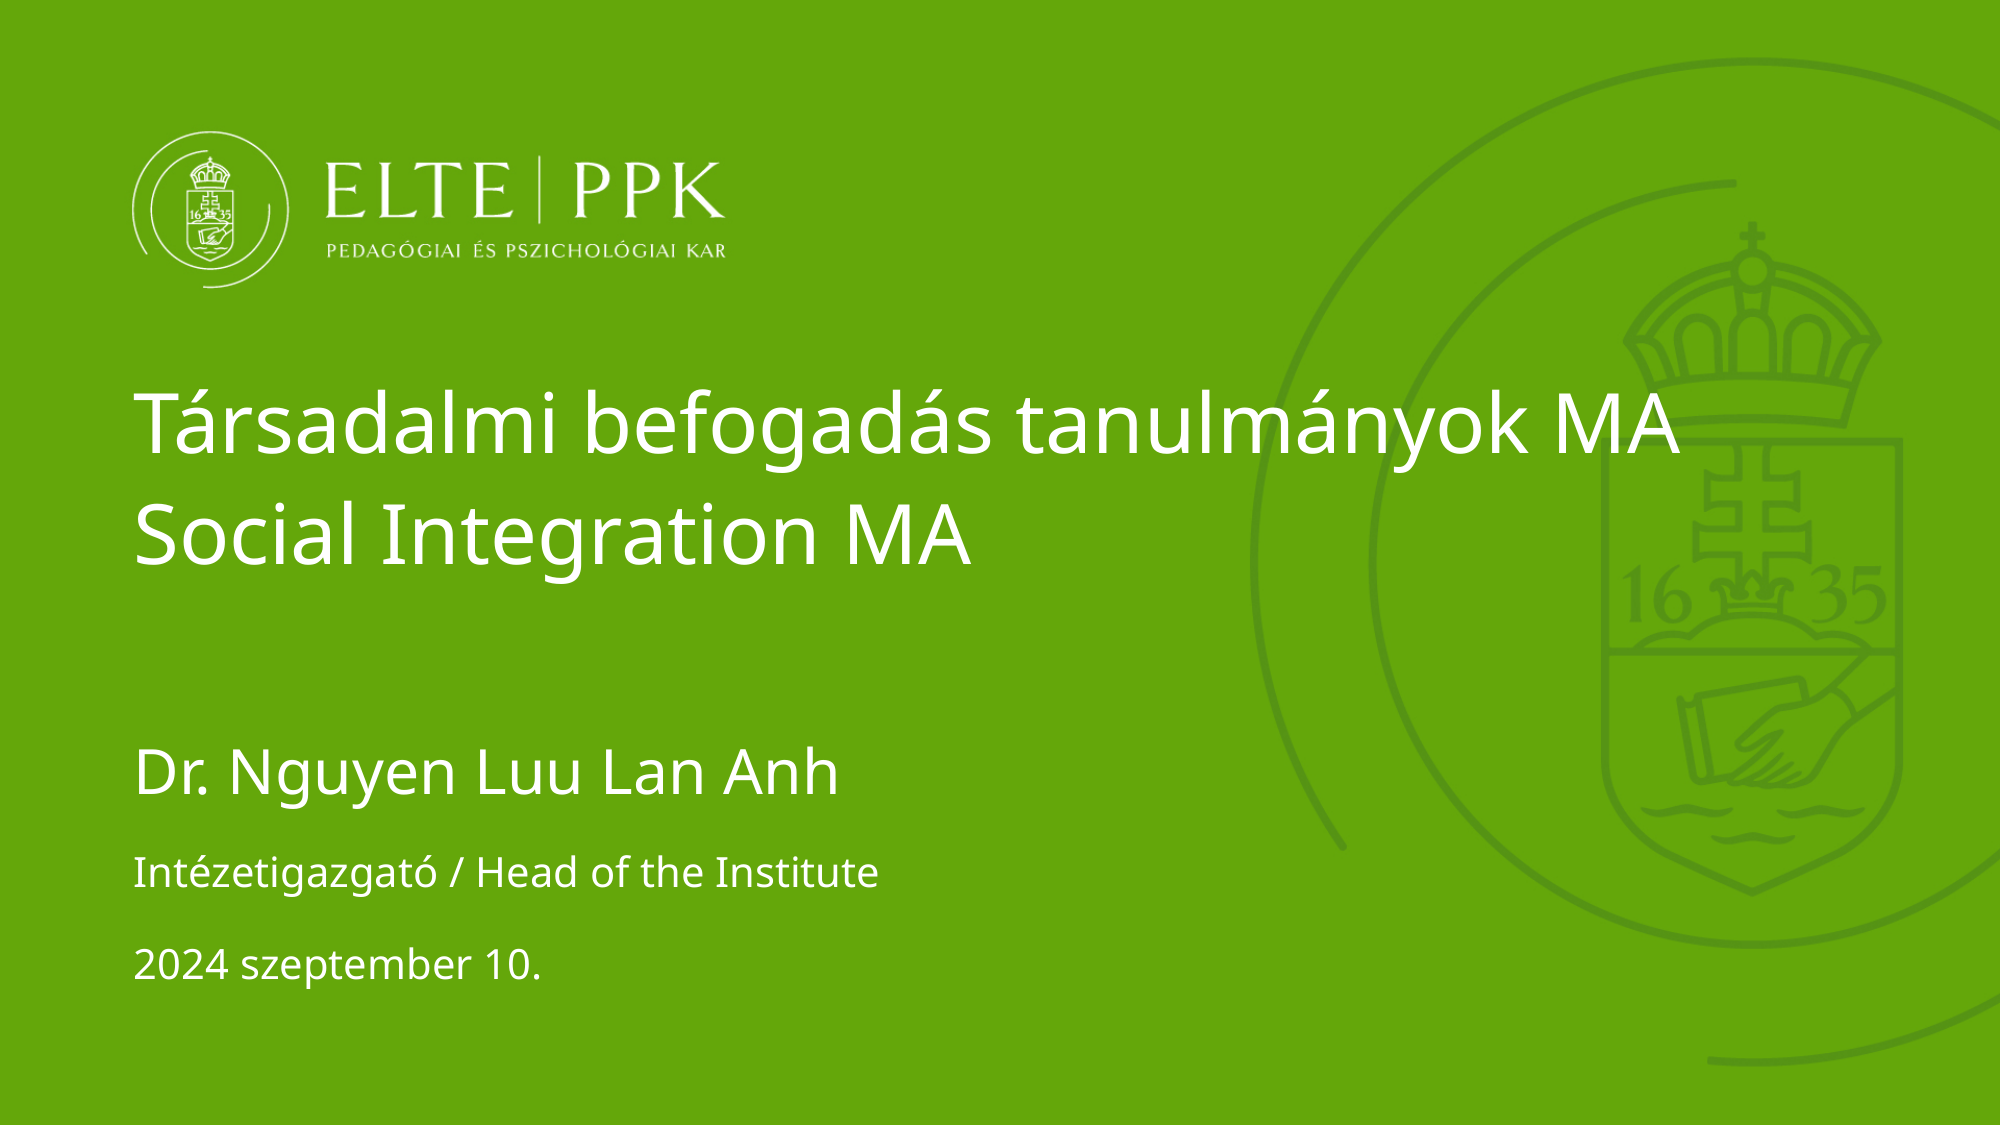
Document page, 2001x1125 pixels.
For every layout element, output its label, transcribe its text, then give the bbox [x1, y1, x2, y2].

list 2024 szeptember 10. [118, 936, 1882, 1043]
list Dr. Nguyen Luu Lan Anh [118, 732, 1882, 840]
picture [0, 0, 2000, 1125]
list Társadalmi befogadás tanulmányok MA Social Integration MA [118, 374, 1882, 521]
list Intézetigazgató / Head of the Institute [118, 844, 1882, 932]
